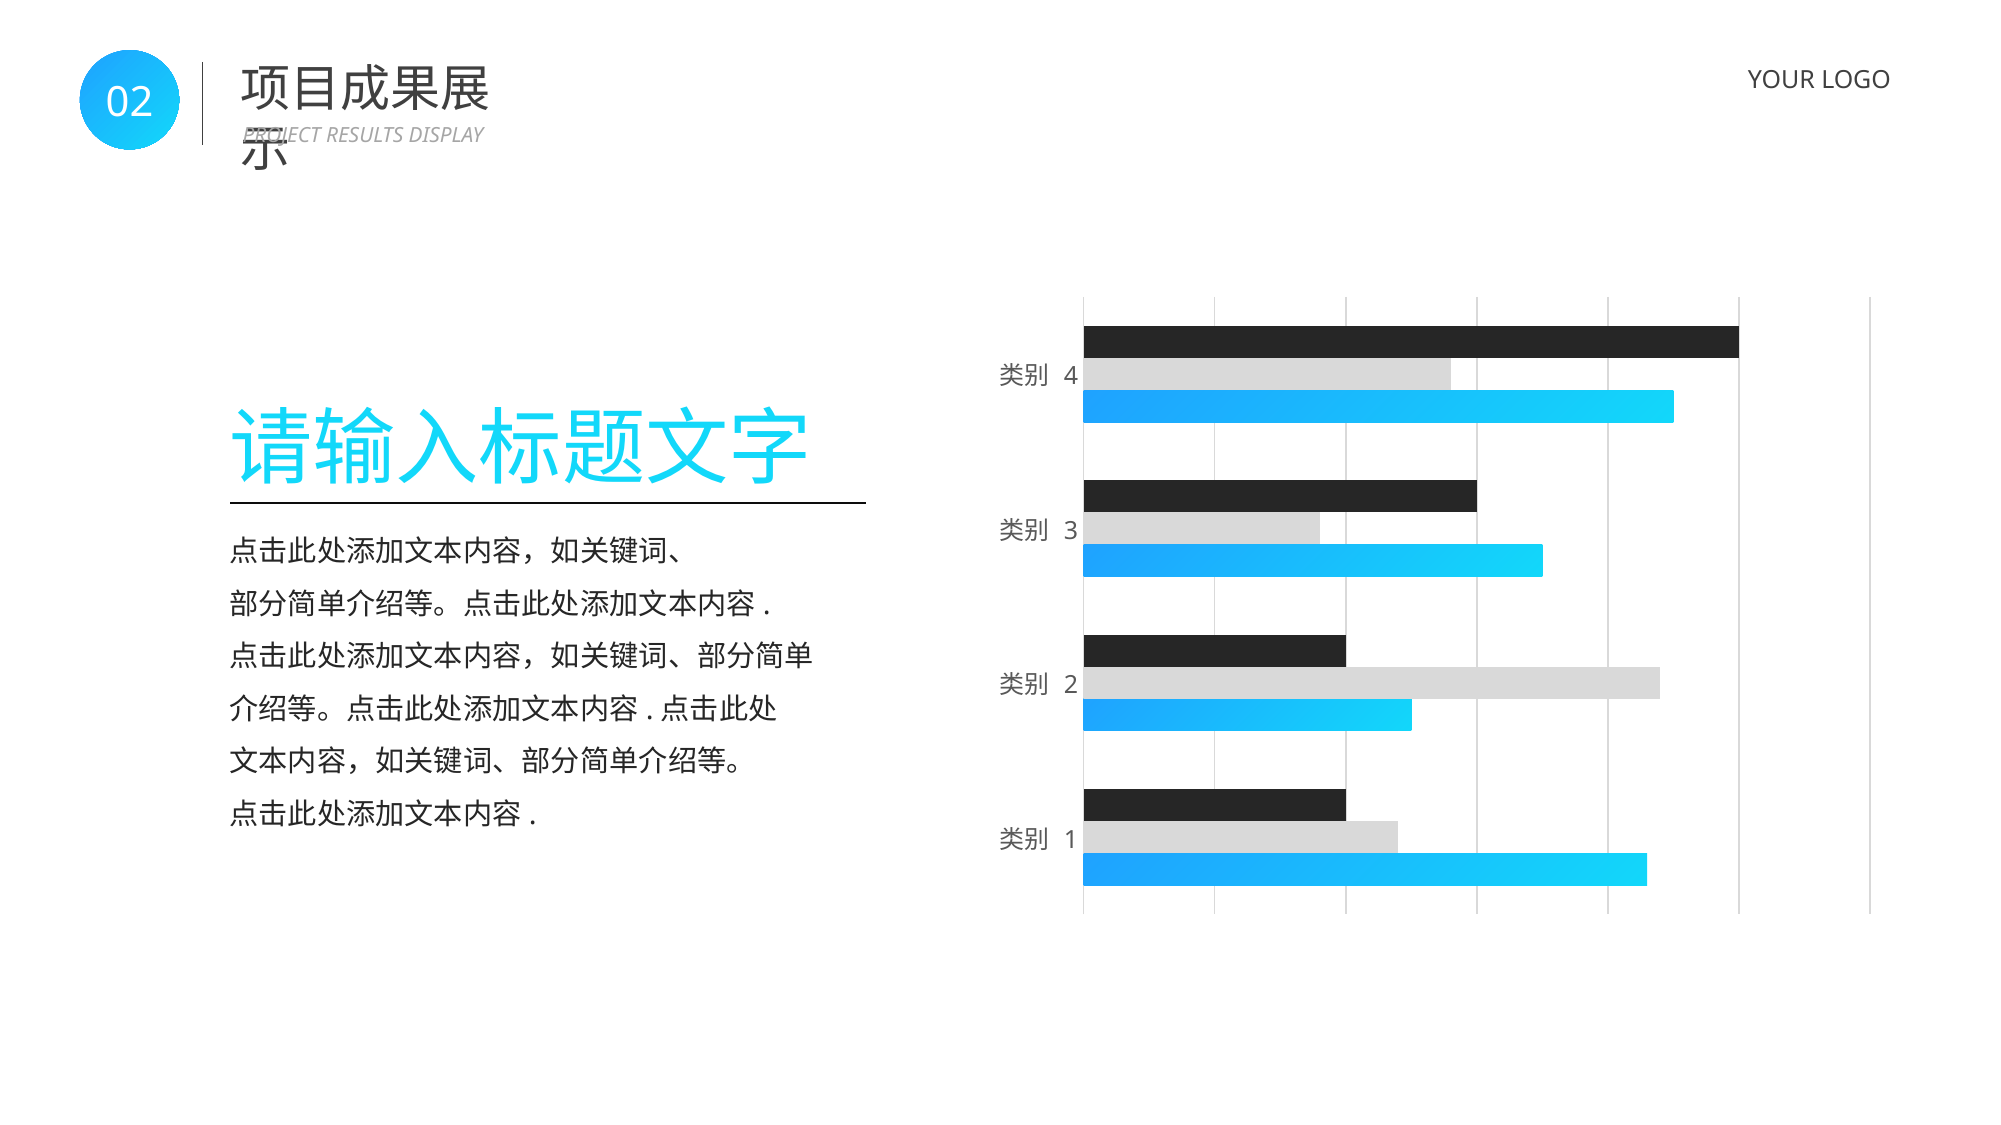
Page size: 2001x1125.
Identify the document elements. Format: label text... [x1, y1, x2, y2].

text_box YOUR LOGO [1733, 55, 1947, 101]
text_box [214, 387, 883, 836]
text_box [77, 48, 660, 155]
chart [981, 284, 1889, 928]
